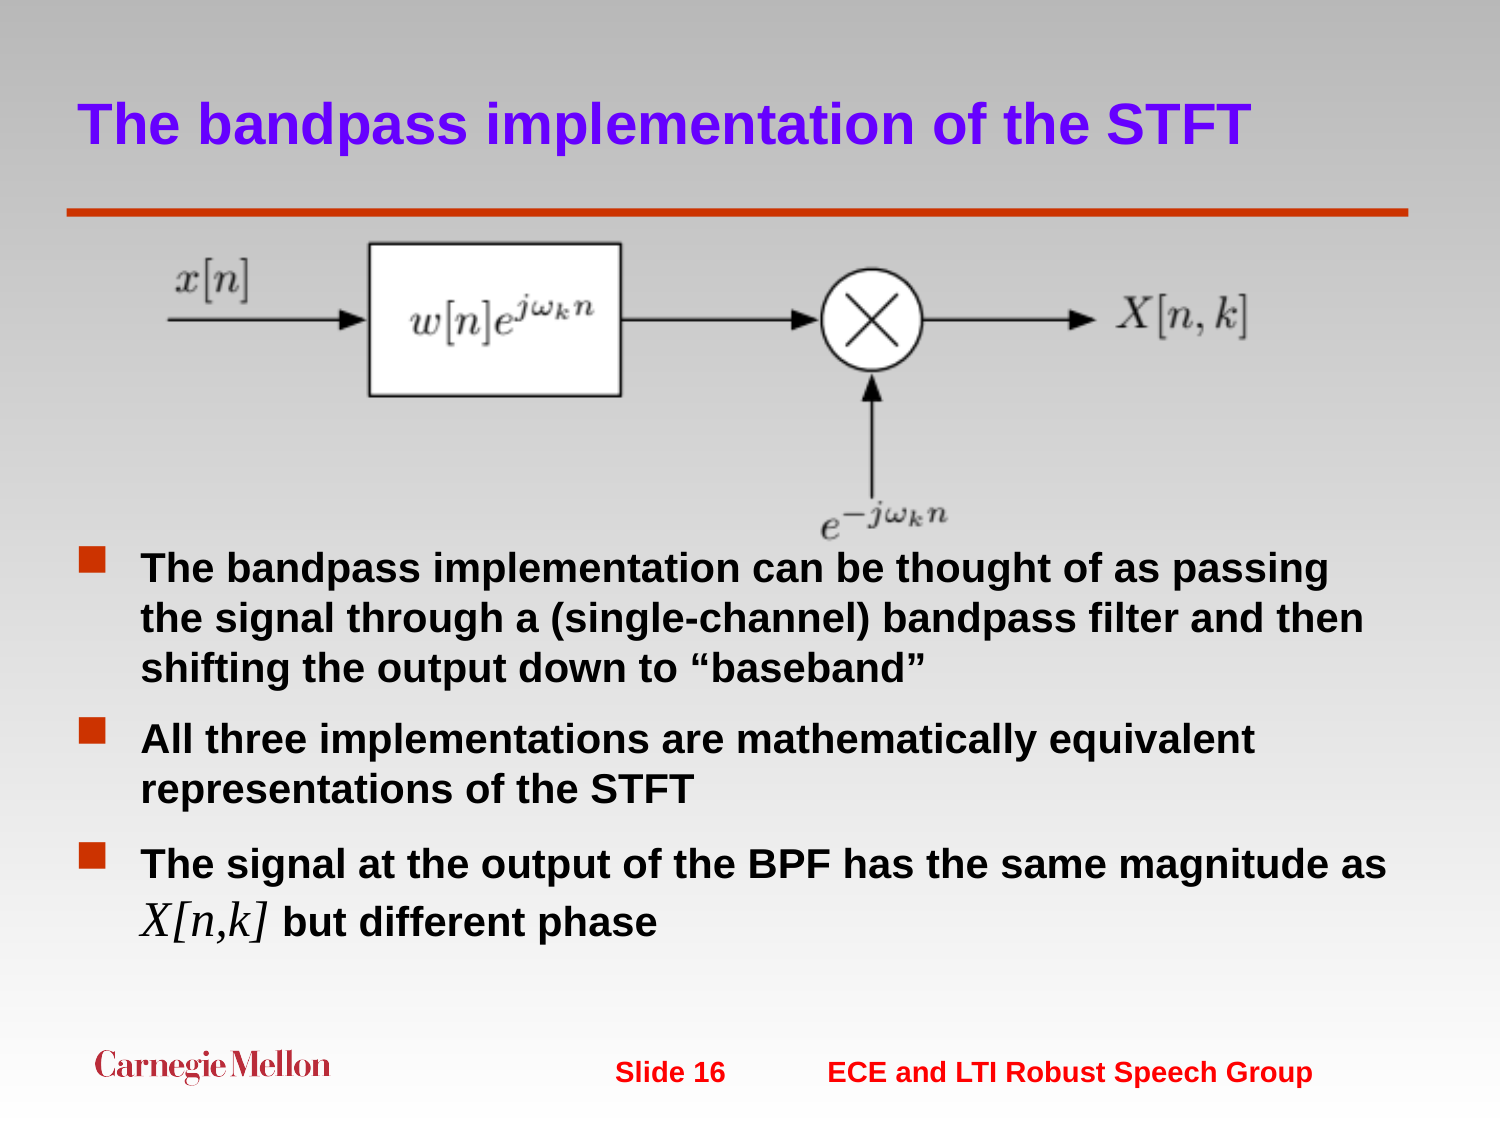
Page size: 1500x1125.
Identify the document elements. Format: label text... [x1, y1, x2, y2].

picture [137, 212, 1269, 563]
picture [95, 1049, 331, 1086]
list The bandpass implementation can be thought of as passing the signal through a (single-channel) bandpass filter and then shifting the output down to “baseband” All three implementations are mathematically equivalent representations of the STFT The signal at the output of the BPF has the same magnitude as X[n,k] but different phase [59, 249, 1412, 1001]
title The bandpass implementation of the STFT [62, 55, 1414, 157]
